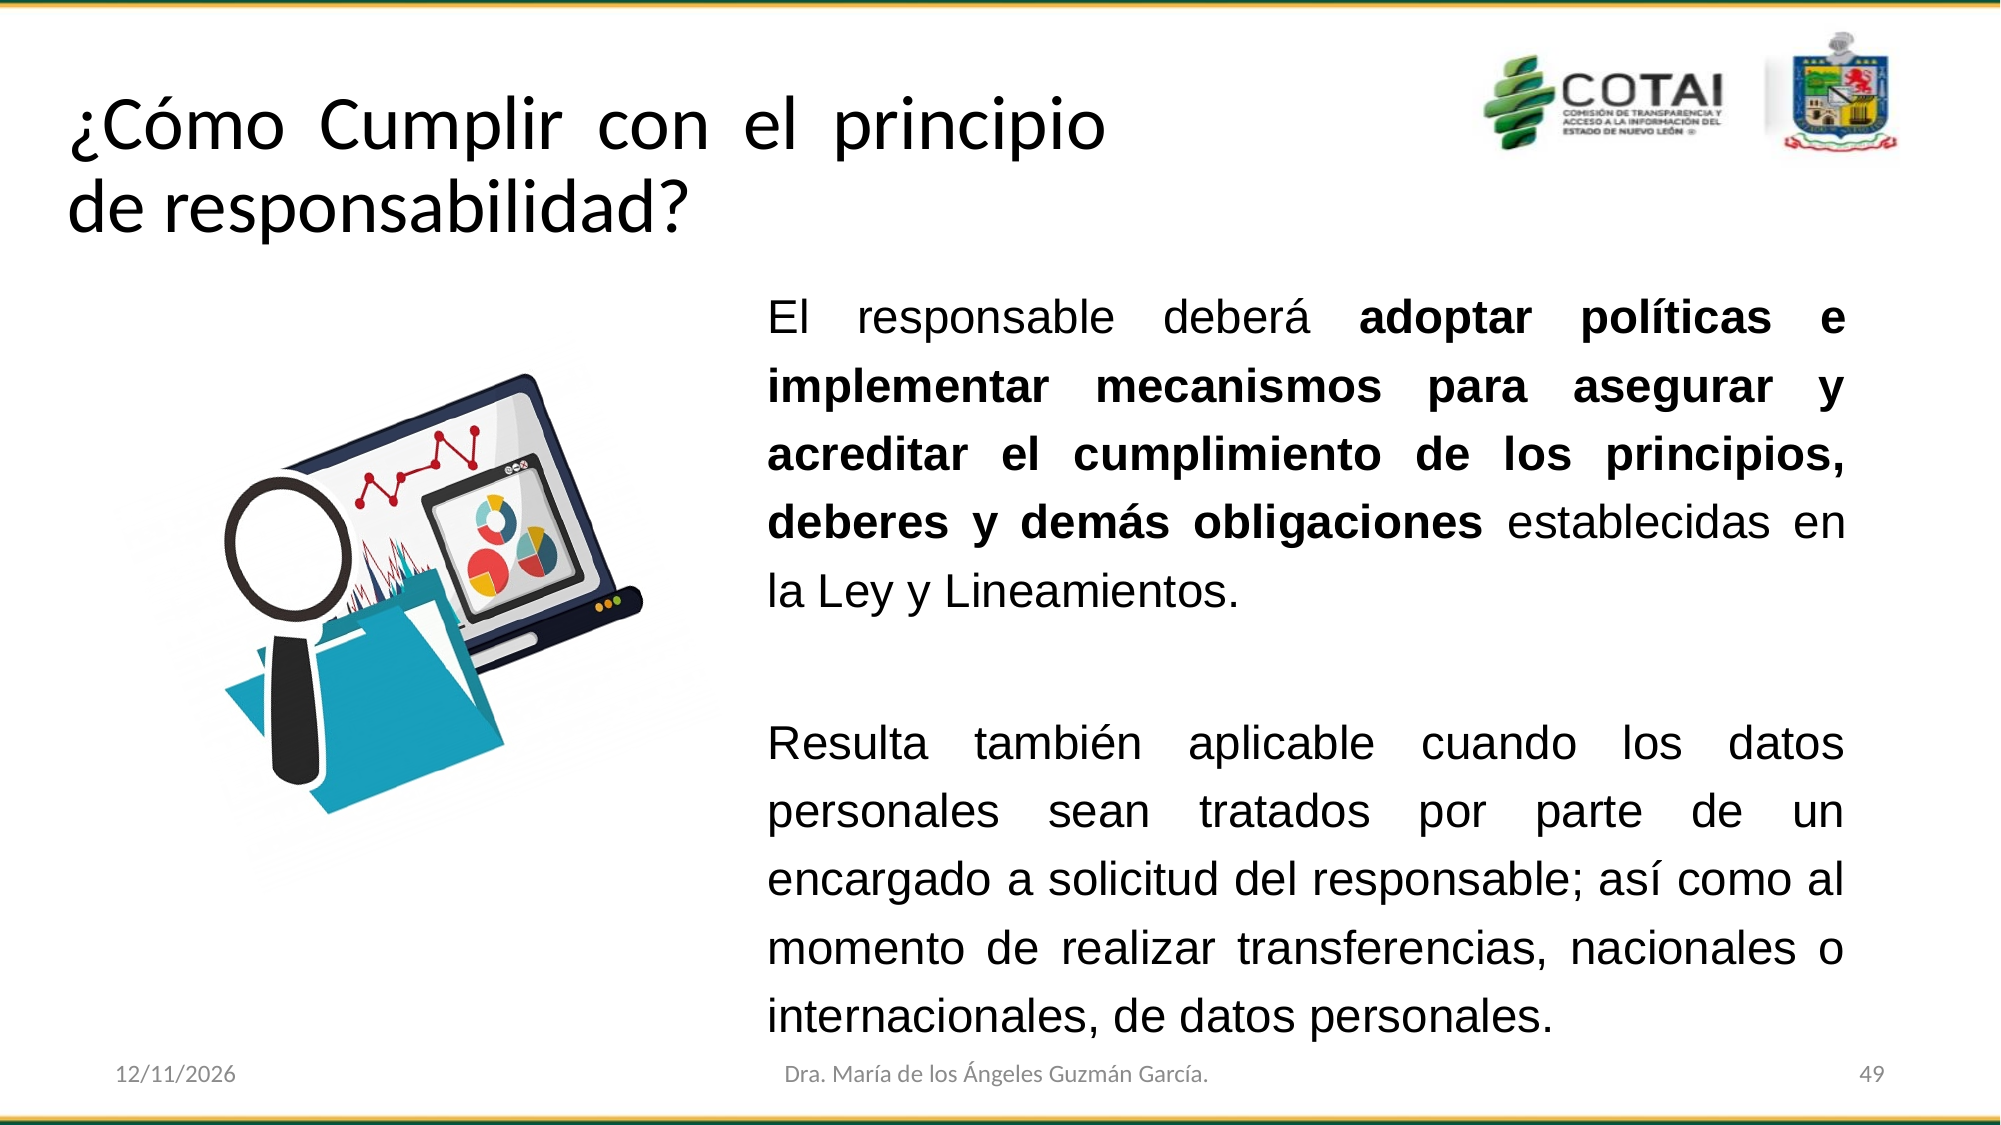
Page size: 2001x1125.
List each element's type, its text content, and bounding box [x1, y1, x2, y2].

title ¿Cómo Cumplir con el principio de responsabilidad? [52, 72, 1124, 261]
list El responsable deberá adoptar políticas e implementar mecanismos para asegurar y acreditar el cumplimiento de los principios, deberes y demás obligaciones establecidas en la Ley y Lineamientos. Resulta también aplicable cuando los datos personales sean tratados por parte de un encargado a solicitud del responsable; así como al momento de realizar transferencias, nacionales o internacionales, de datos personales. [739, 267, 1863, 1060]
picture [0, 0, 2001, 1125]
footer Dra. María de los Ángeles Guzmán García. [683, 1042, 1317, 1103]
slide_number 49 [1433, 1042, 1900, 1103]
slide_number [99, 1042, 567, 1103]
